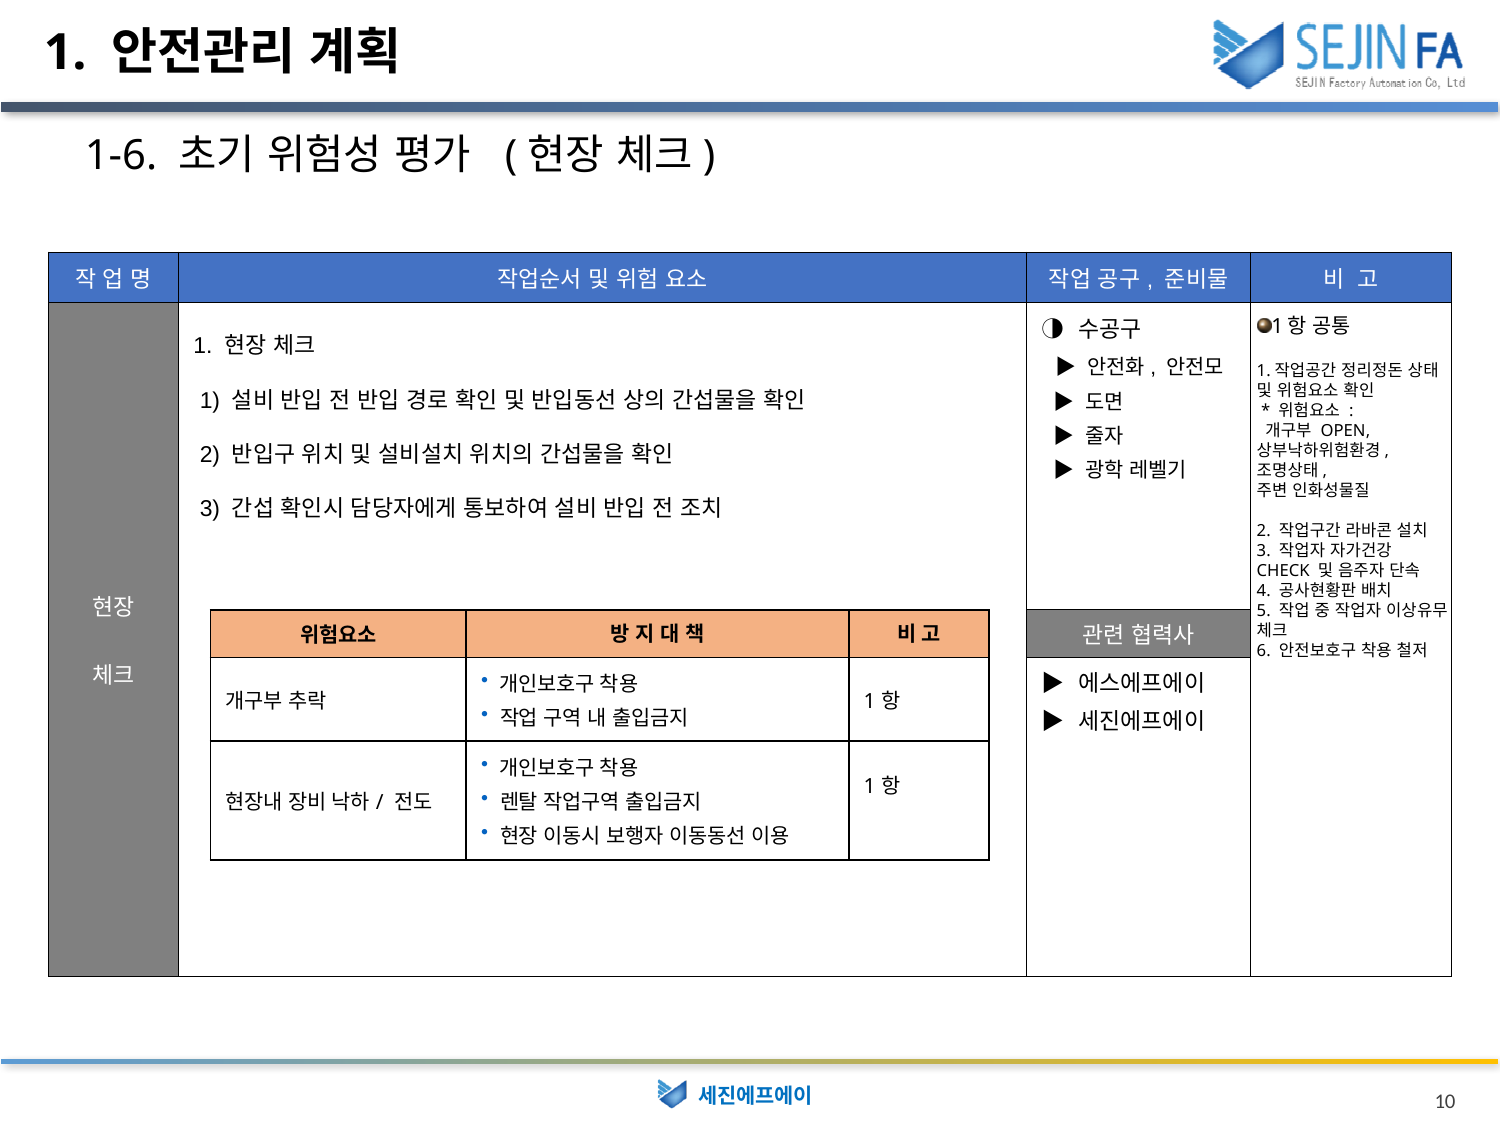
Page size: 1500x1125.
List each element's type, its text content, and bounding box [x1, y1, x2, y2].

table_cell 개구부 추락 [211, 658, 465, 740]
table_cell ▶ 에스에프에이 ▶ 세진에프에이 [1027, 658, 1250, 976]
picture [1256, 317, 1272, 333]
table_header 방 지 대 책 [467, 611, 848, 657]
table_cell ◑ 수공구 ▶ 안전화, 안전모 ▶ 도면 ▶ 줄자 ▶ 광학 레벨기 [1027, 303, 1250, 609]
picture [1213, 18, 1489, 99]
table_cell [1251, 679, 1451, 976]
table_cell 개인보호구 착용 작업 구역 내 출입금지 [467, 658, 848, 740]
table_cell 관련 협력사 [1027, 610, 1241, 657]
table_cell 1항 [850, 742, 988, 859]
slide_number 10 [1280, 1080, 1471, 1112]
text_box 1항 공통 1.작업공간 정리정돈 상태 및 위험요소 확인 * 위험요소 : 개구부 OPEN, 상부낙하위험환경, 조명상태, 주변 인화성물질 2. 작업구간 라바콘 설치 3. 작업자 자가건강 CHECK 및 음주자 단속 4. 공사현황판 배치 5. 작업 중 작업자 이상유무 체크 6. 안전보호구 착용 철저 [1241, 304, 1464, 679]
table_header 비 고 [850, 611, 988, 657]
table_cell 1. 현장 체크 1) 설비 반입 전 반입 경로 확인 및 반입동선 상의 간섭물을 확인 2) 반입구 위치 및 설비설치 위치의 간섭물을 확인 3) 간섭 확인시 담당자에게 통보하여 설비 반입 전 조치 [179, 303, 1026, 976]
picture [657, 1079, 689, 1112]
table_header 위험요소 [211, 611, 465, 657]
text_box 1-6. 초기 위험성 평가 (현장 체크) [70, 120, 731, 186]
table_cell 개인보호구 착용 렌탈 작업구역 출입금지 현장 이동시 보행자 이동동선 이용 [467, 742, 848, 859]
text_box 1. 안전관리 계획 [28, 0, 582, 100]
table_header 작업 공구, 준비물 [1027, 253, 1250, 302]
table_header 작업순서 및 위험 요소 [179, 253, 1026, 302]
table_header 비 고 [1251, 253, 1451, 302]
table_cell 현장 체크 [49, 303, 178, 976]
table_cell 현장내 장비 낙하/ 전도 [211, 742, 465, 859]
table_header 작 업 명 [49, 253, 178, 302]
table_cell 1항 [850, 658, 988, 740]
